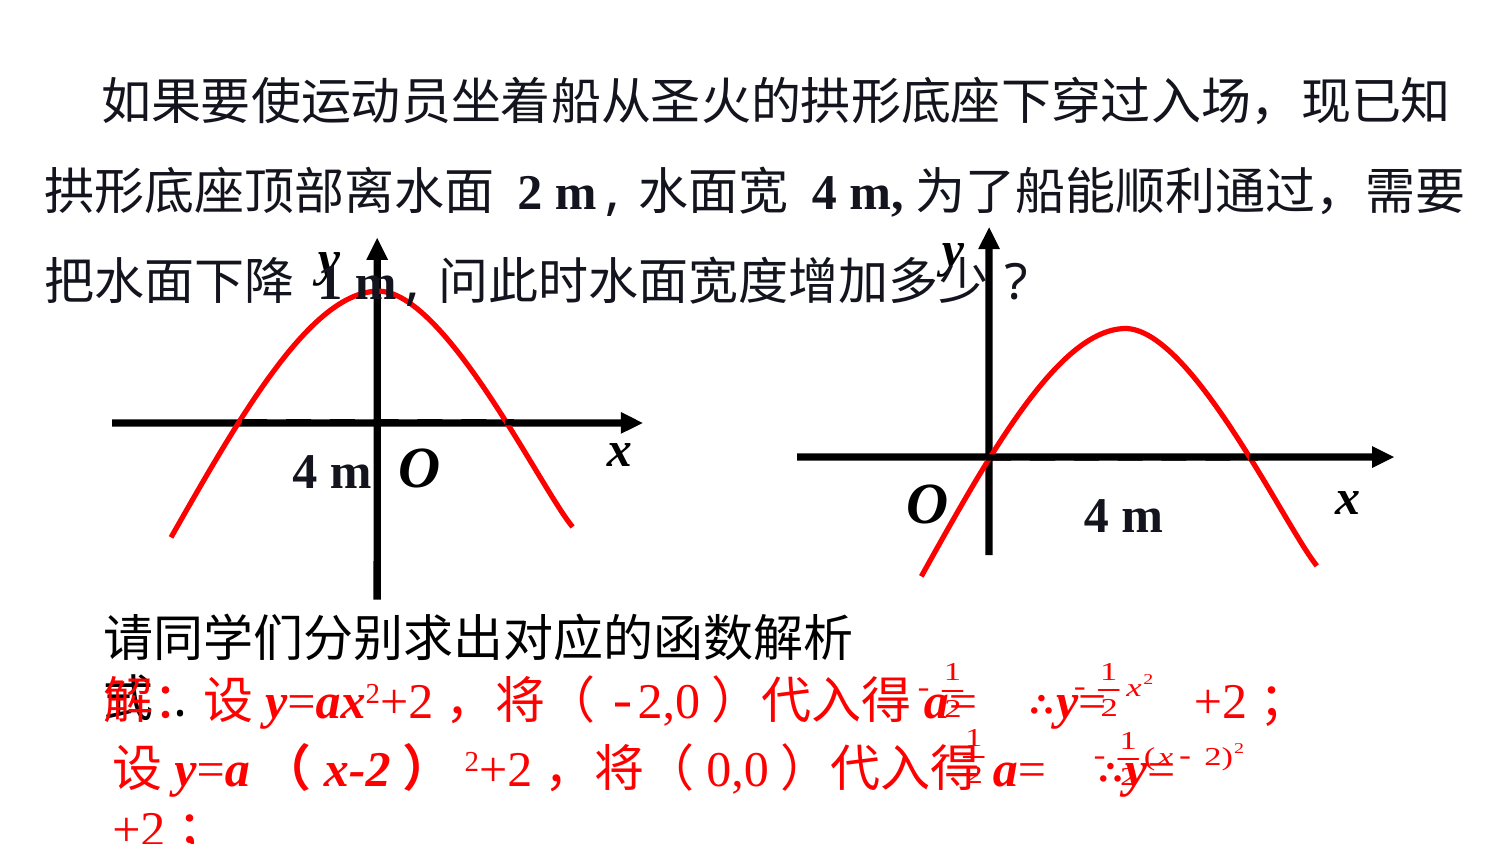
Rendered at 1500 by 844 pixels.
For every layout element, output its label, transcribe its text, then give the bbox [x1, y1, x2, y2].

text_box 请同学们分别求出对应的函数解析式. [88, 598, 944, 654]
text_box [97, 721, 1390, 806]
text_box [796, 209, 1395, 556]
text_box [921, 565, 1317, 577]
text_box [88, 654, 1381, 738]
text_box 如果要使运动员坐着船从圣火的拱形底座下穿过入场，现已知拱形底座顶部离水面 2 m,水面宽 4 m,为了船能顺利通过，需要把水面下降 1 m,问此时水面宽度增加多少? [29, 31, 1500, 317]
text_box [111, 218, 774, 600]
